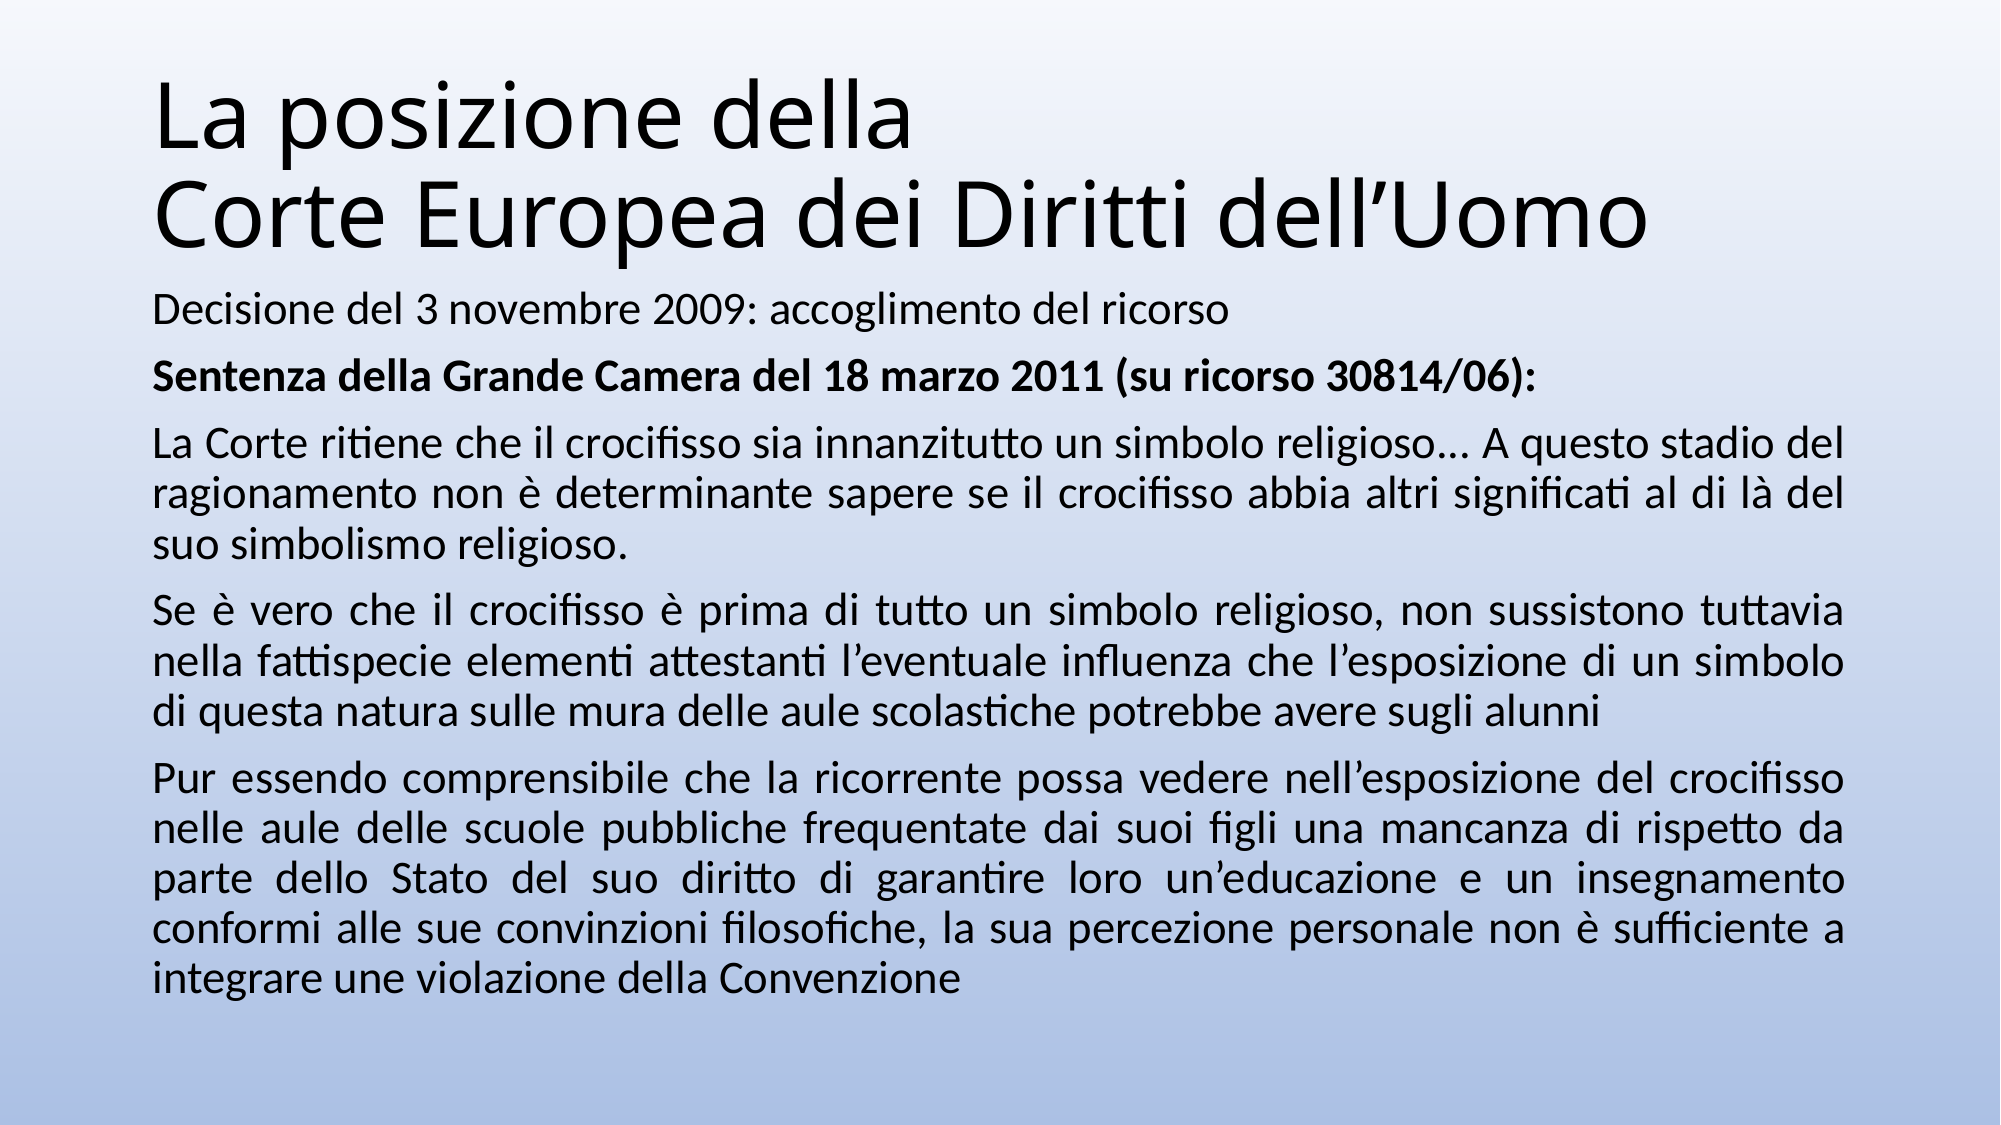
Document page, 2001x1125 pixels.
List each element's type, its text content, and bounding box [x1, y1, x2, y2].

title La posizione della Corte Europea dei Diritti dell’Uomo [137, 59, 1863, 277]
list Decisione del 3 novembre 2009: accoglimento del ricorso Sentenza della Grande Camera del 18 marzo 2011 (su ricorso 30814/06): La Corte ritiene che il crocifisso sia innanzitutto un simbolo religioso... A questo stadio del ragionamento non è determinante sapere se il crocifisso abbia altri significati al di là del suo simbolismo religioso. Se è vero che il crocifisso è prima di tutto un simbolo religioso, non sussistono tuttavia nella fattispecie elementi attestanti l’eventuale influenza che l’esposizione di un simbolo di questa natura sulle mura delle aule scolastiche potrebbe avere sugli alunni Pur essendo comprensibile che la ricorrente possa vedere nell’esposizione del crocifisso nelle aule delle scuole pubbliche frequentate dai suoi figli una mancanza di rispetto da parte dello Stato del suo diritto di garantire loro un’educazione e un insegnamento conformi alle sue convinzioni filosofiche, la sua percezione personale non è sufficiente a integrare une violazione della Convenzione [137, 277, 1863, 1014]
